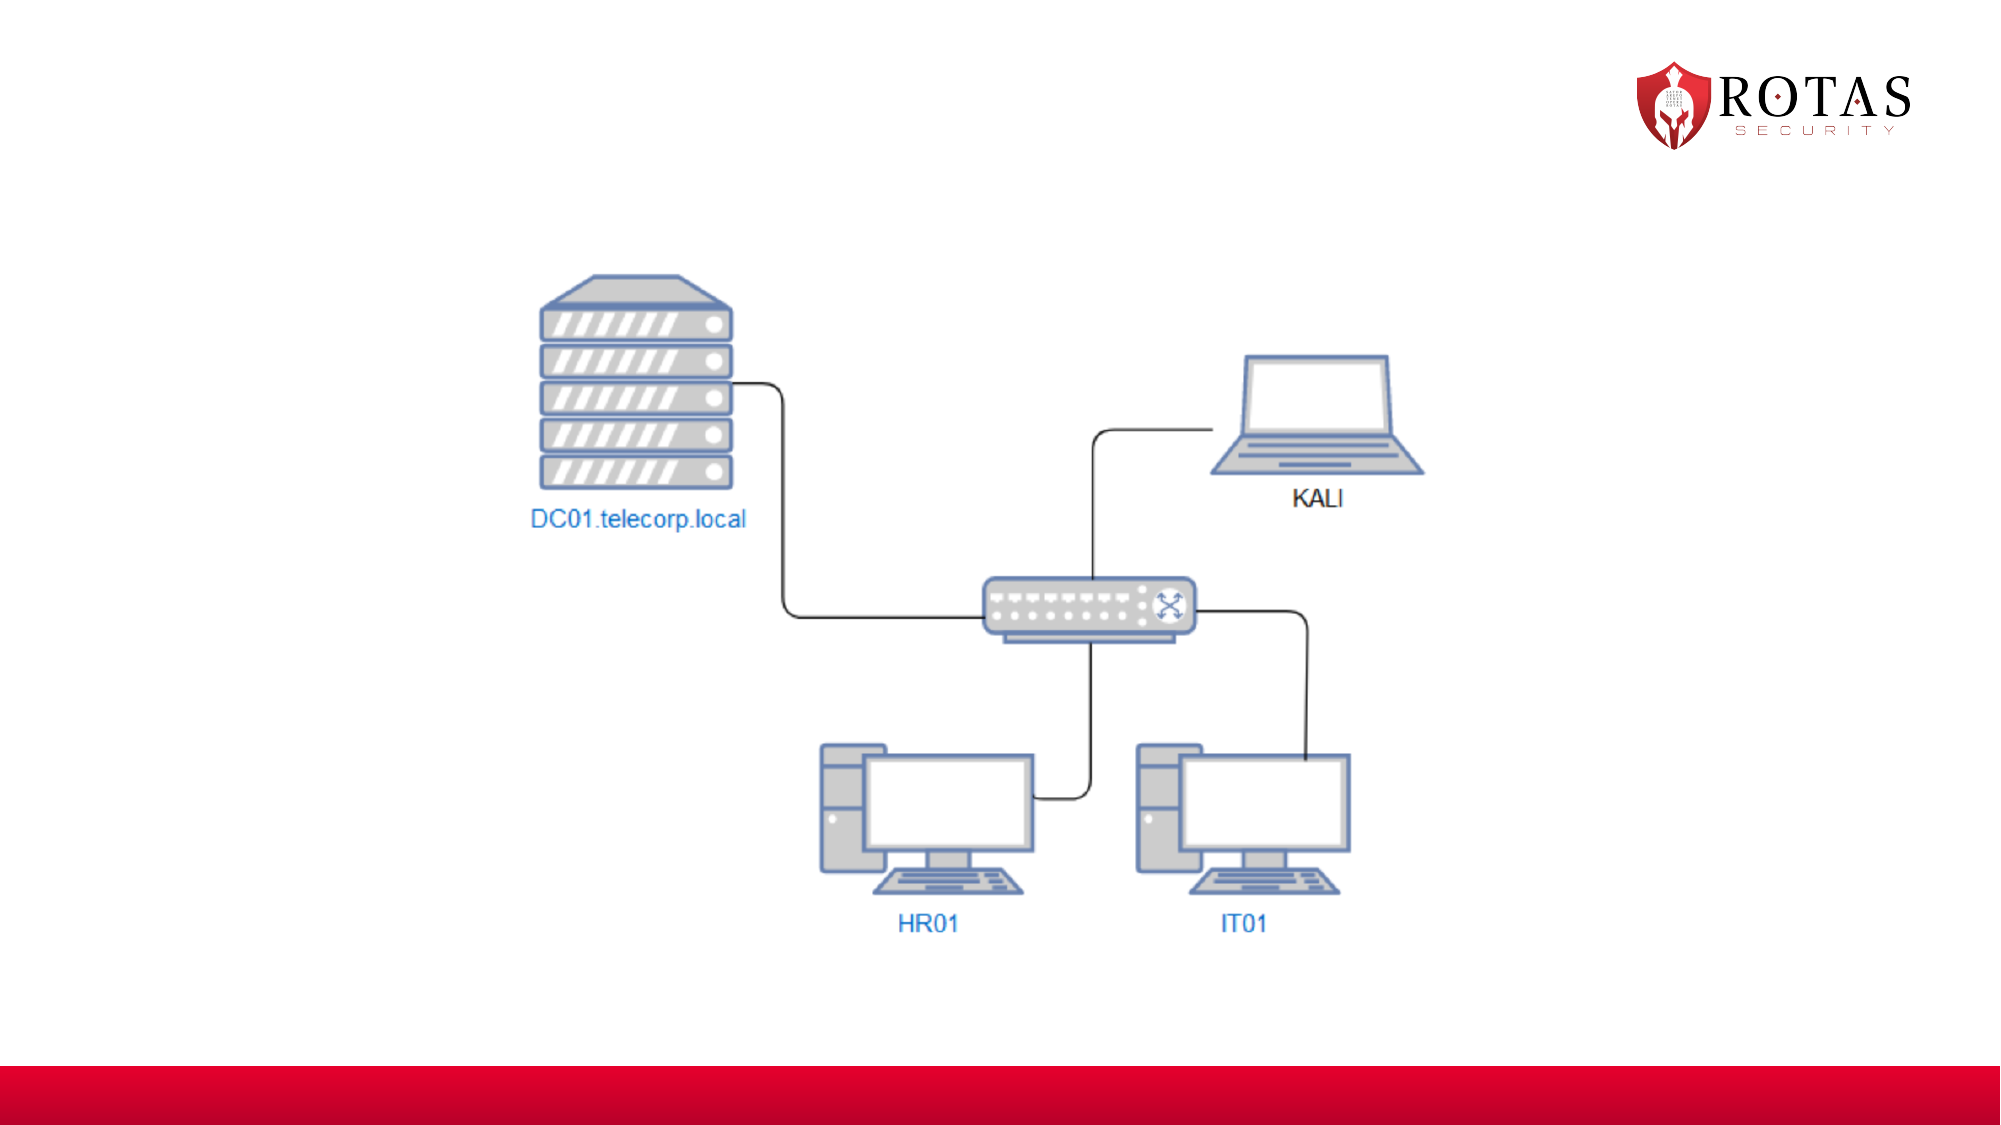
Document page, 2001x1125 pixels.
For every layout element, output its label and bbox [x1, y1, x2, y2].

picture [1637, 61, 1910, 150]
list [496, 247, 1523, 1002]
